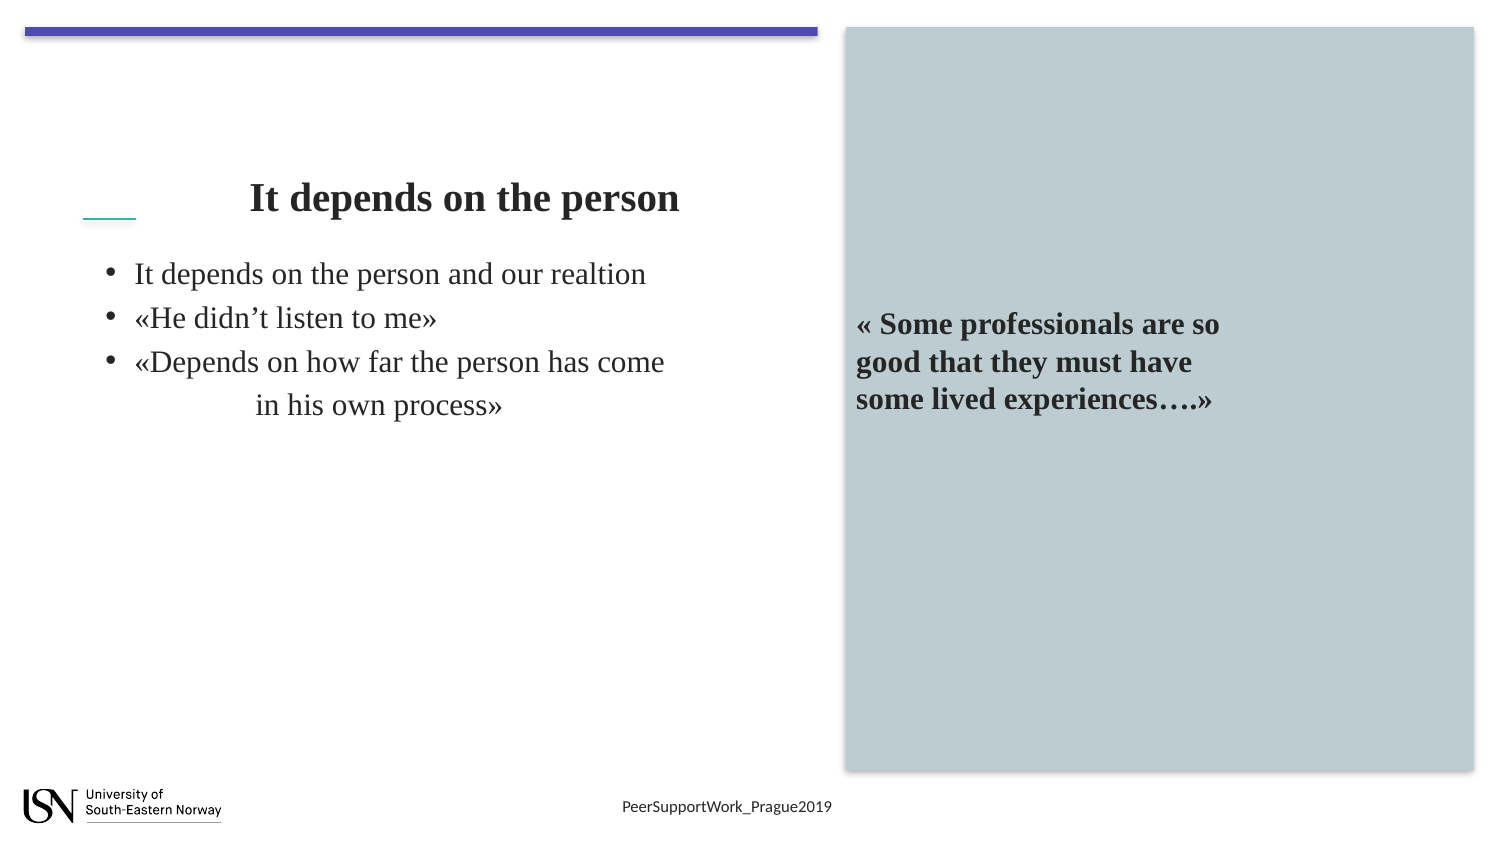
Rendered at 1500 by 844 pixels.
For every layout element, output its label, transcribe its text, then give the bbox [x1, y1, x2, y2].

footer PeerSupportWork_Prague2019 [489, 793, 965, 820]
list « Some professionals are so good that they must have some lived experiences….» [810, 130, 1282, 702]
list It depends on the person and our realtion «He didn’t listen to me» «Depends on how far the person has come in his own process» [90, 253, 810, 702]
picture [3, 768, 238, 844]
title It depends on the person [249, 169, 789, 253]
